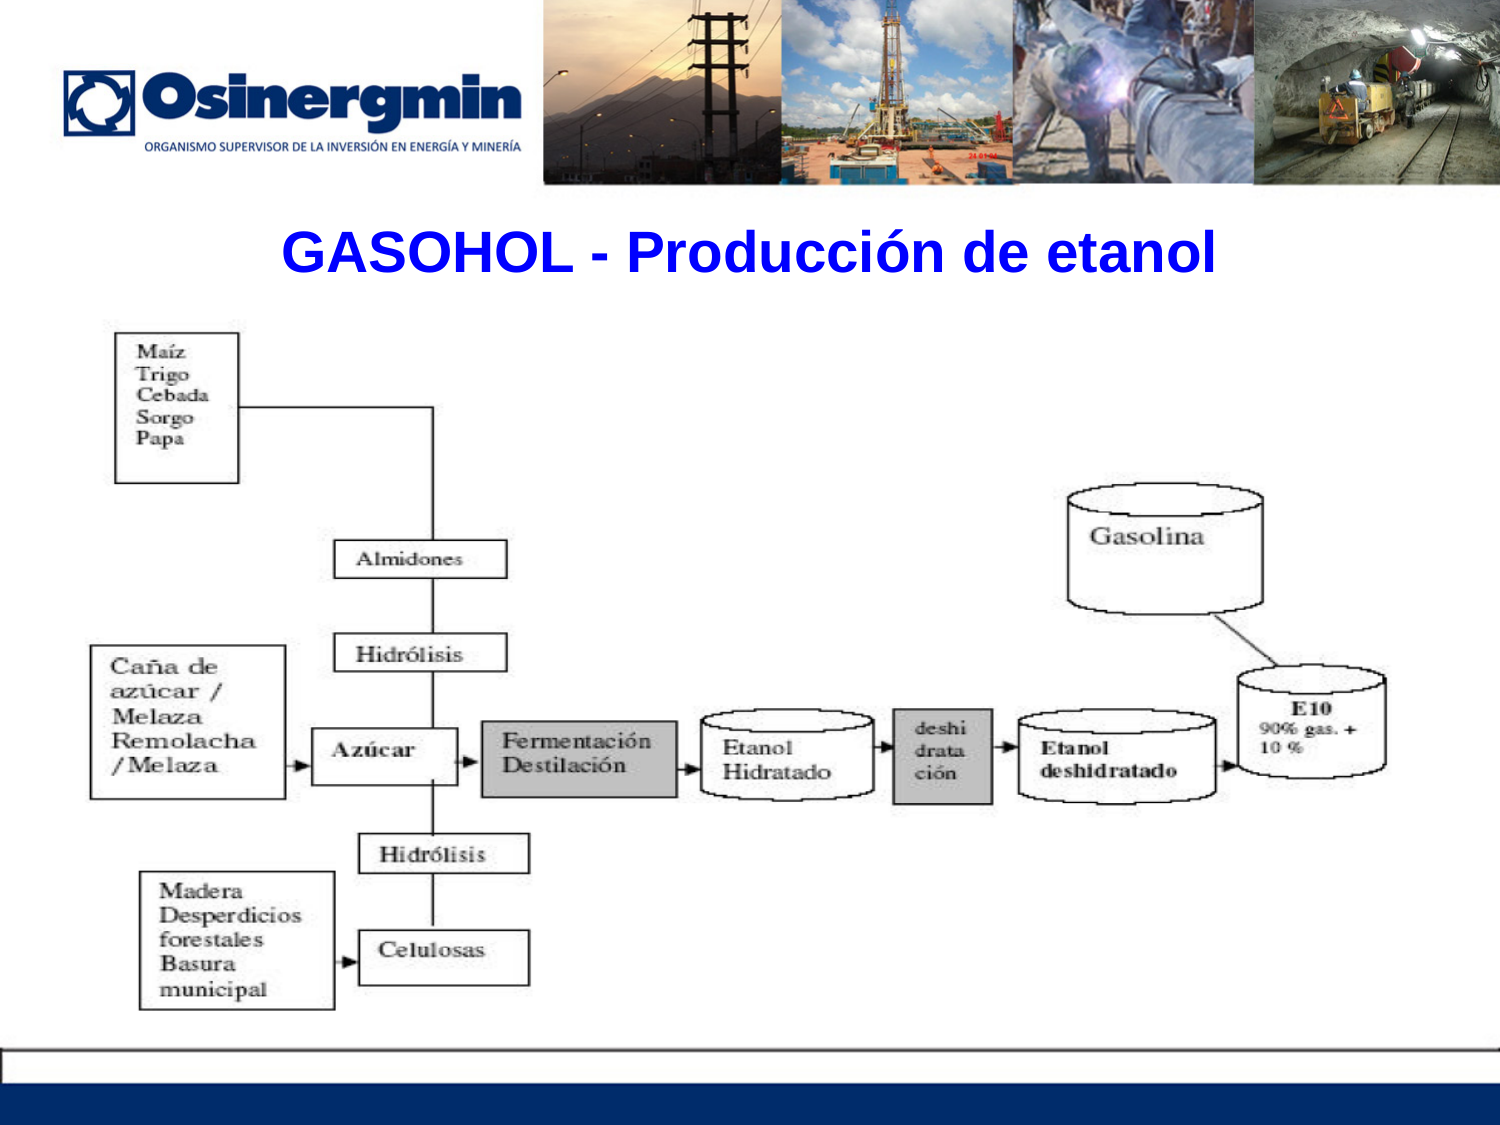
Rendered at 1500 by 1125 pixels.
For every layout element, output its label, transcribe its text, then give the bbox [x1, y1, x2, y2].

title GASOHOL - Producción de etanol [74, 207, 1426, 292]
picture [0, 0, 1500, 1125]
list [70, 304, 1421, 1019]
